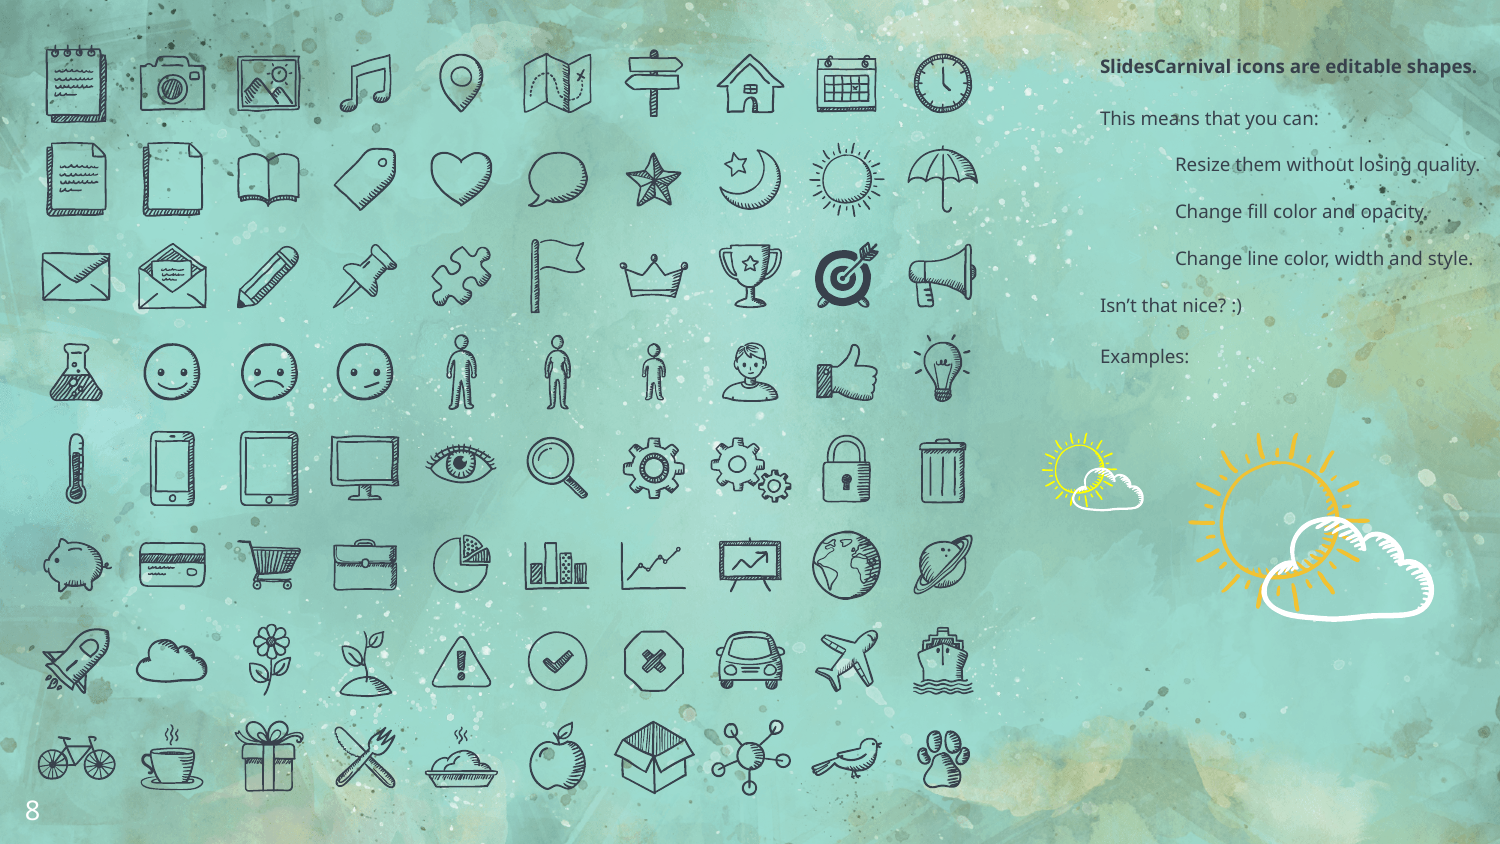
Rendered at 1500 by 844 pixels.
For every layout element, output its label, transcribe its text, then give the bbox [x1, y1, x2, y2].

text_box [431, 246, 492, 307]
text_box [718, 244, 783, 309]
text_box [822, 434, 871, 503]
text_box [624, 49, 684, 117]
text_box [908, 243, 977, 308]
picture [64, 751, 73, 764]
text_box [49, 343, 103, 402]
text_box [1245, 453, 1251, 464]
text_box [241, 343, 298, 401]
text_box [237, 153, 300, 207]
picture [60, 756, 91, 779]
text_box [524, 542, 590, 590]
text_box [913, 626, 974, 695]
text_box [65, 433, 87, 504]
text_box [530, 239, 586, 314]
text_box [164, 727, 169, 741]
text_box [42, 628, 110, 694]
text_box [139, 55, 206, 111]
text_box [815, 629, 879, 693]
text_box [1084, 495, 1088, 507]
picture [56, 769, 62, 776]
text_box [143, 343, 201, 401]
text_box [446, 334, 477, 410]
text_box [926, 334, 932, 342]
text_box [917, 730, 970, 789]
text_box [1275, 447, 1280, 458]
text_box [1244, 579, 1251, 590]
text_box [816, 54, 877, 113]
text_box [454, 726, 468, 745]
text_box [527, 631, 588, 691]
text_box [914, 369, 922, 374]
text_box [613, 720, 695, 795]
text_box [1072, 467, 1144, 512]
text_box [1045, 432, 1113, 500]
text_box [431, 635, 492, 688]
text_box [523, 53, 592, 114]
text_box [37, 735, 116, 779]
text_box [1276, 585, 1281, 597]
text_box [41, 252, 111, 302]
text_box [710, 437, 792, 503]
text_box [623, 630, 684, 692]
text_box [1220, 450, 1238, 474]
text_box [1221, 574, 1241, 593]
text_box [1305, 579, 1313, 589]
text_box [913, 534, 973, 595]
text_box [142, 141, 204, 217]
picture [0, 0, 1500, 844]
text_box [719, 149, 781, 210]
text_box [852, 205, 856, 217]
text_box [1261, 516, 1435, 622]
text_box [1219, 460, 1340, 579]
text_box [641, 343, 666, 401]
text_box [424, 749, 499, 788]
text_box [529, 721, 586, 790]
text_box [169, 724, 174, 746]
text_box [140, 747, 204, 791]
text_box [1317, 571, 1335, 595]
text_box [1319, 450, 1335, 473]
picture [101, 753, 108, 761]
text_box [812, 142, 885, 216]
text_box [711, 719, 791, 796]
picture [69, 748, 87, 762]
text_box [339, 630, 393, 698]
slide_number 8 [24, 779, 115, 844]
text_box [526, 436, 588, 499]
text_box [249, 623, 292, 696]
text_box [1345, 518, 1370, 523]
text_box [430, 151, 493, 207]
text_box [149, 430, 195, 507]
picture [101, 769, 106, 777]
text_box [919, 438, 967, 504]
text_box [425, 443, 497, 484]
text_box [913, 351, 921, 356]
text_box [1271, 531, 1339, 580]
text_box [336, 343, 394, 401]
text_box [237, 245, 299, 309]
text_box [1306, 454, 1312, 464]
text_box [1188, 520, 1215, 525]
text_box [1337, 480, 1360, 493]
text_box [237, 55, 301, 112]
text_box [1205, 534, 1216, 539]
text_box [330, 435, 400, 501]
text_box [923, 341, 963, 403]
text_box [1291, 583, 1300, 612]
text_box [237, 540, 301, 590]
picture [44, 753, 51, 761]
text_box [716, 53, 785, 114]
text_box [1288, 432, 1299, 460]
text_box [234, 720, 304, 792]
picture [43, 768, 50, 776]
text_box [433, 534, 491, 593]
text_box [333, 147, 396, 211]
text_box [332, 244, 398, 309]
text_box [811, 737, 883, 779]
text_box [45, 44, 107, 124]
text_box [46, 141, 107, 217]
text_box [620, 542, 686, 590]
text_box [907, 145, 979, 213]
text_box [715, 631, 786, 690]
text_box [913, 53, 973, 114]
list SlidesCarnival icons are editable shapes. This means that you can: Resize them without losing quality. Change fill color and opacity. Change line color, width and style. Isn’t that nice? :) Examples: [1100, 51, 1500, 302]
text_box [334, 726, 396, 789]
text_box [1342, 504, 1352, 509]
text_box [718, 537, 782, 593]
text_box [622, 437, 685, 500]
text_box [135, 638, 208, 683]
text_box [1256, 432, 1265, 460]
text_box [339, 54, 392, 113]
text_box [175, 728, 179, 742]
text_box [1196, 548, 1220, 563]
text_box [815, 241, 879, 308]
text_box [333, 538, 398, 591]
text_box [1256, 582, 1263, 609]
text_box [138, 243, 207, 310]
text_box [812, 530, 881, 600]
text_box [239, 430, 299, 507]
text_box [619, 253, 689, 299]
picture [40, 758, 49, 765]
picture [86, 761, 94, 766]
text_box [816, 343, 878, 401]
text_box [1196, 482, 1221, 497]
text_box [528, 151, 588, 208]
text_box [1336, 548, 1360, 563]
text_box [544, 334, 571, 410]
text_box [43, 538, 112, 593]
text_box [722, 342, 779, 402]
text_box [1204, 503, 1214, 509]
text_box [139, 542, 206, 588]
text_box [625, 152, 682, 207]
text_box [439, 53, 484, 113]
picture [90, 768, 97, 775]
